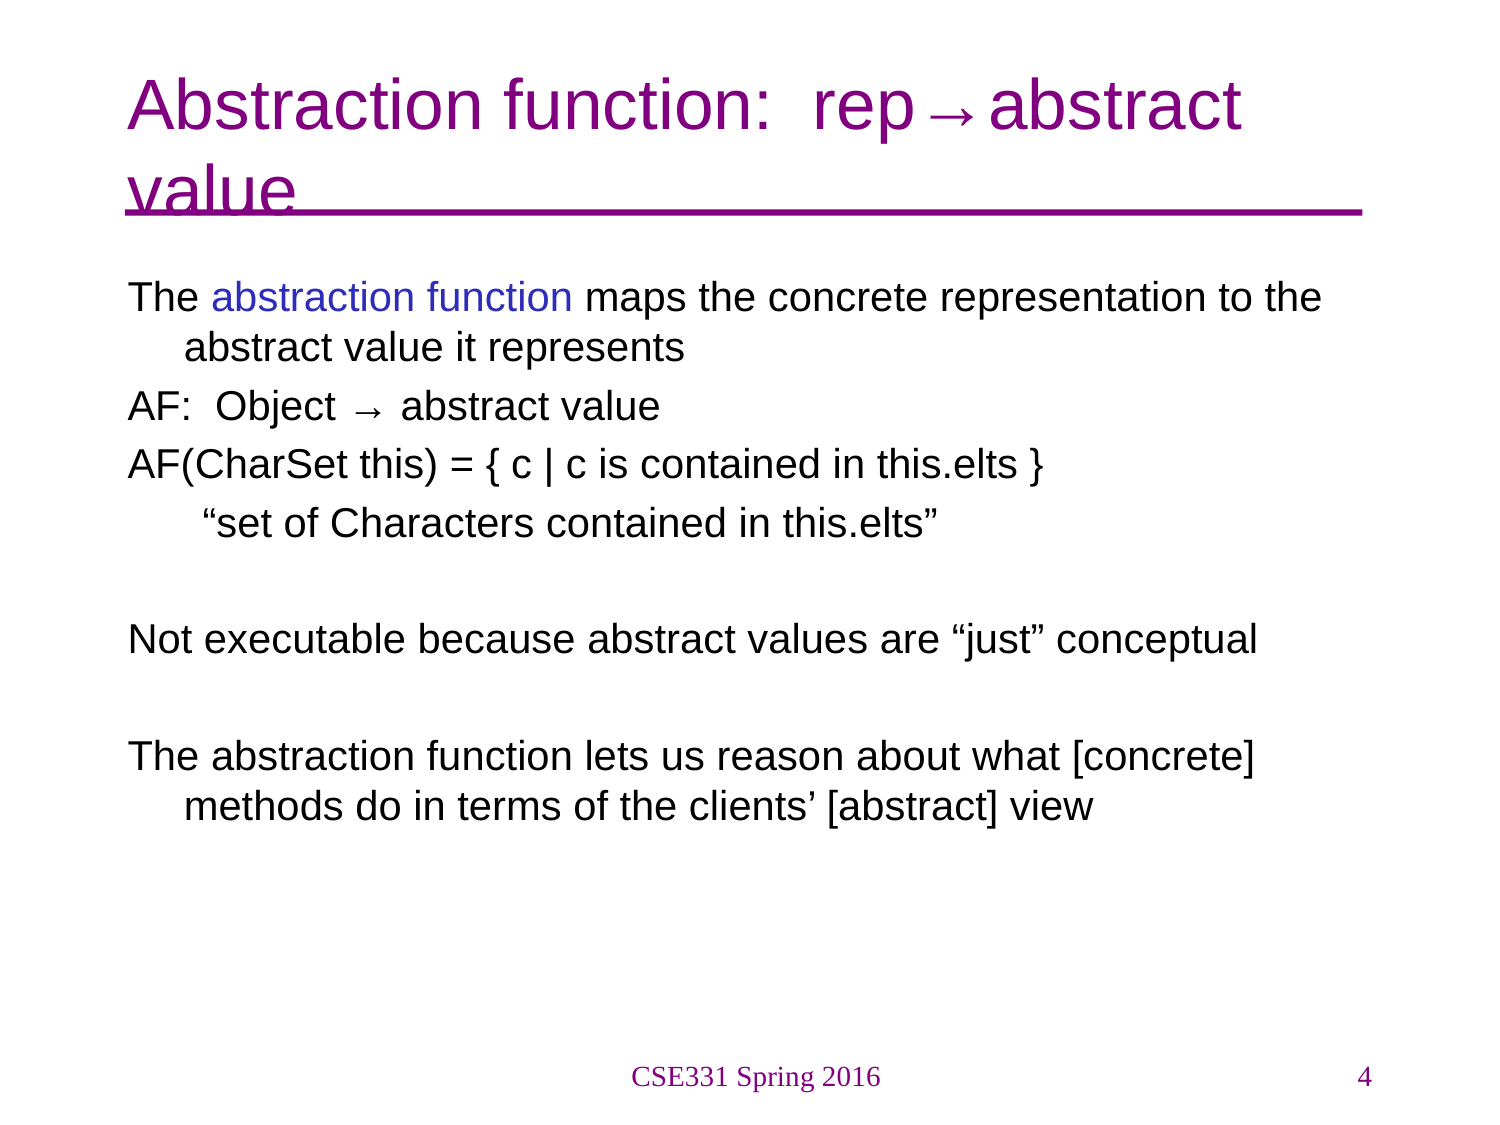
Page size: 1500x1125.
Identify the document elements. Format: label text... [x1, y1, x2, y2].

footer CSE331 Spring 2016 [474, 1049, 1038, 1125]
list The abstraction function maps the concrete representation to the abstract value it represents AF: Object → abstract value AF(CharSet this) = { c | c is contained in this.elts } “set of Characters contained in this.elts” Not executable because abstract values are “just” conceptual The abstraction function lets us reason about what [concrete] methods do in terms of the clients’ [abstract] view [112, 262, 1388, 1000]
slide_number 4 [1074, 1049, 1388, 1125]
title Abstraction function: rep→abstract value [112, 50, 1388, 238]
